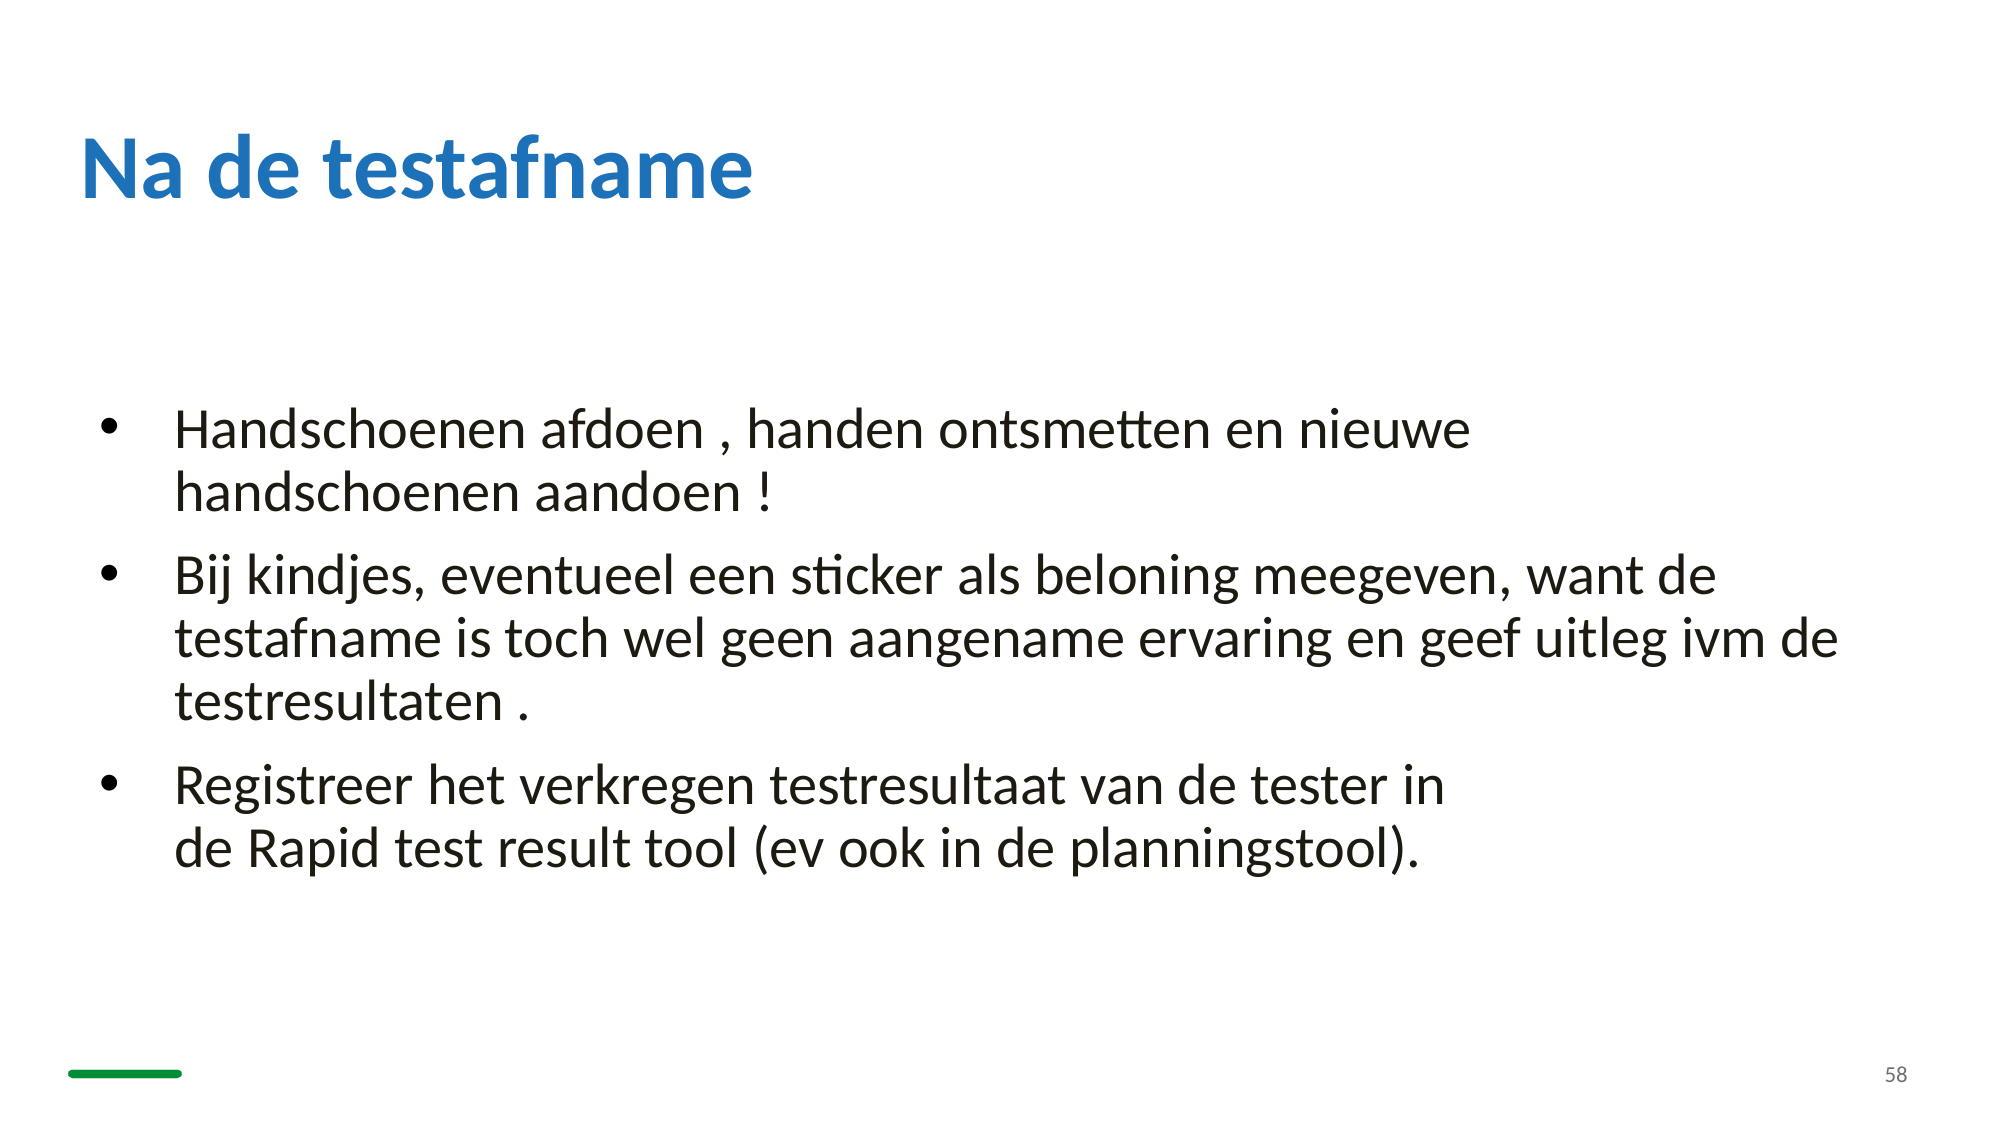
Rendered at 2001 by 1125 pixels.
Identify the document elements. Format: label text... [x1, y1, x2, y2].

picture [65, 1065, 184, 1082]
title Na de testafname [65, 59, 1923, 278]
list Handschoenen afdoen , handen ontsmetten en nieuwe handschoenen aandoen ! Bij kindjes, eventueel een sticker als beloning meegeven, want de testafname is toch wel geen aangename ervaring en geef uitleg ivm de testresultaten . Registreer het verkregen testresultaat van de tester in de Rapid test result tool (ev ook in de planningstool). [65, 299, 1923, 1014]
slide_number 58 [1473, 1043, 1923, 1104]
